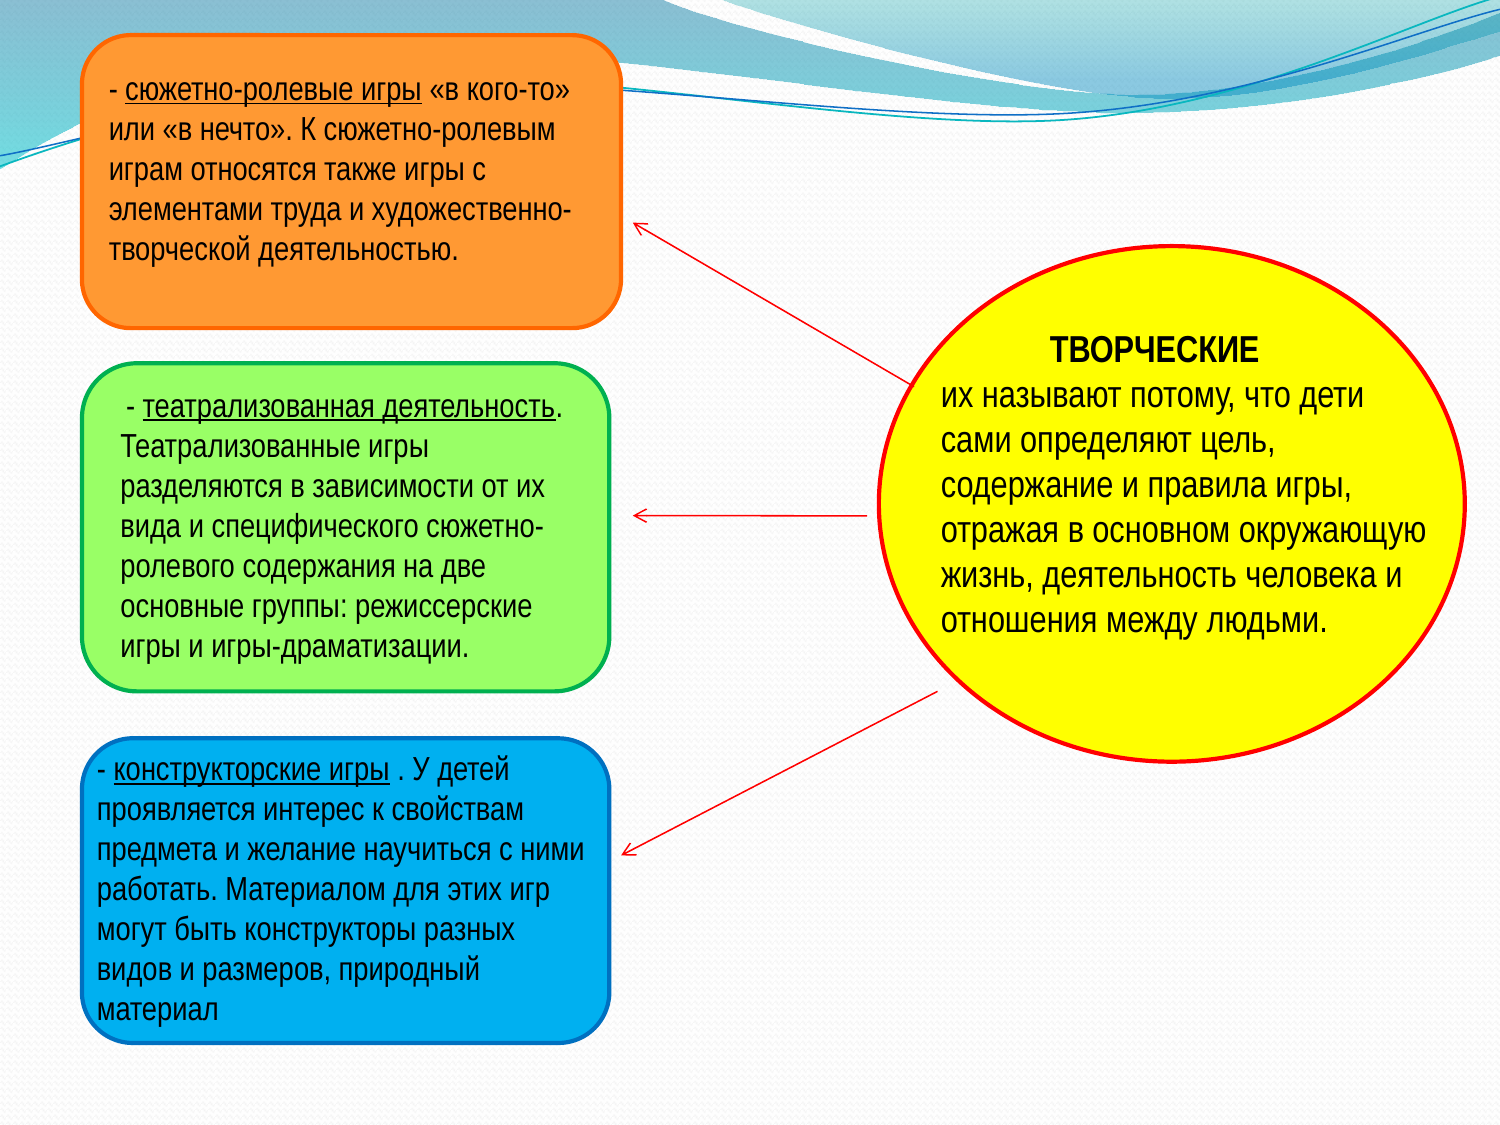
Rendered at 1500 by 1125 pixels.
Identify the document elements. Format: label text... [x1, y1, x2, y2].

text_box - театрализованная деятельность. Театрализованные игры разделяются в зависимости от их вида и специфического сюжетно-ролевого содержания на две основные группы: режиссерские игры и игры-драматизации. [105, 376, 586, 664]
text_box [1454, 427, 1467, 580]
text_box - сюжетно-ролевые игры «в кого-то» или «в нечто». К сюжетно-ролевым играм относятся также игры с элементами труда и художественно-творческой деятельностью. [93, 59, 598, 267]
text_box - конструкторские игры . У детей проявляется интерес к свойствам предмета и желание научиться с ними работать. Материалом для этих игр могут быть конструкторы разных видов и размеров, природный материал [81, 739, 610, 1027]
text_box [79, 32, 624, 331]
text_box [966, 243, 1377, 317]
text_box [79, 361, 612, 694]
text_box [620, 691, 938, 856]
text_box [92, 1027, 599, 1046]
text_box [876, 361, 1423, 764]
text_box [632, 222, 915, 387]
text_box ТВОРЧЕСКИЕ их называют потому, что дети сами определяют цель, содержание и правила игры, отражая в основном окружающую жизнь, деятельность человека и отношения между людьми. [925, 317, 1454, 641]
